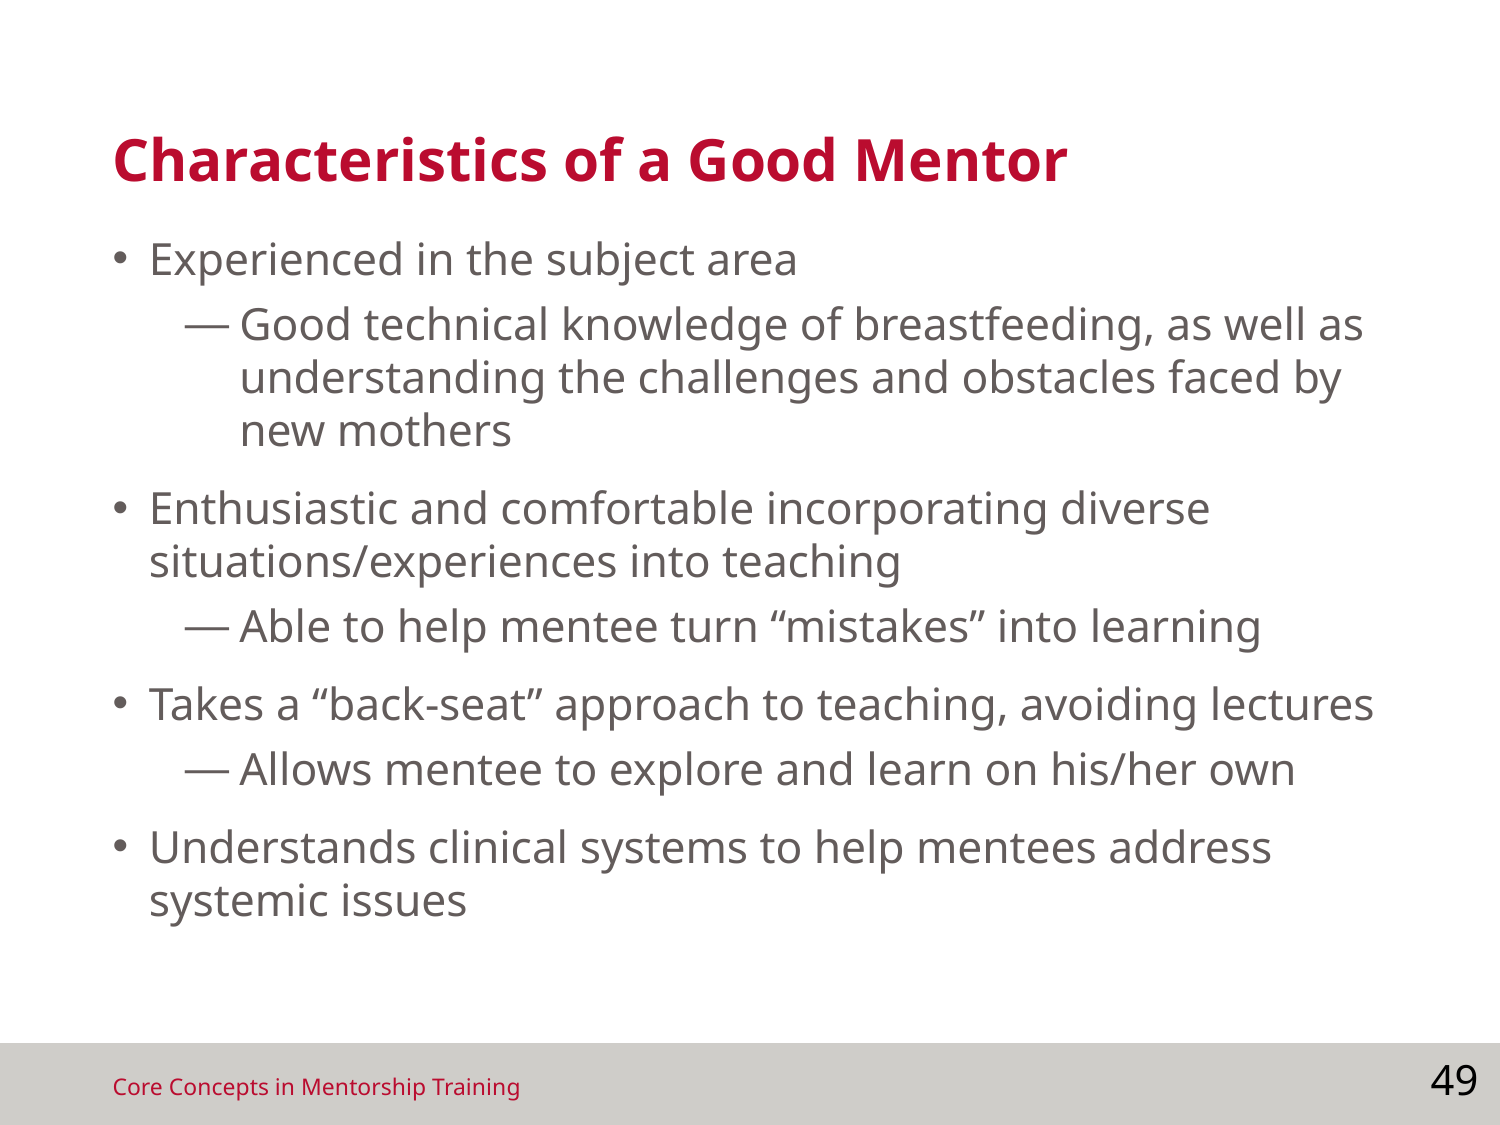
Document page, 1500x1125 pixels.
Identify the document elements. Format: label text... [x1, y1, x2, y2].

slide_number 49 [1387, 1038, 1494, 1125]
title Characteristics of a Good Mentor [112, 43, 1388, 194]
list Experienced in the subject area Good technical knowledge of breastfeeding, as well as understanding the challenges and obstacles faced by new mothers Enthusiastic and comfortable incorporating diverse situations/experiences into teaching Able to help mentee turn “mistakes” into learning Takes a “back-seat” approach to teaching, avoiding lectures Allows mentee to explore and learn on his/her own Understands clinical systems to help mentees address systemic issues [112, 230, 1388, 981]
